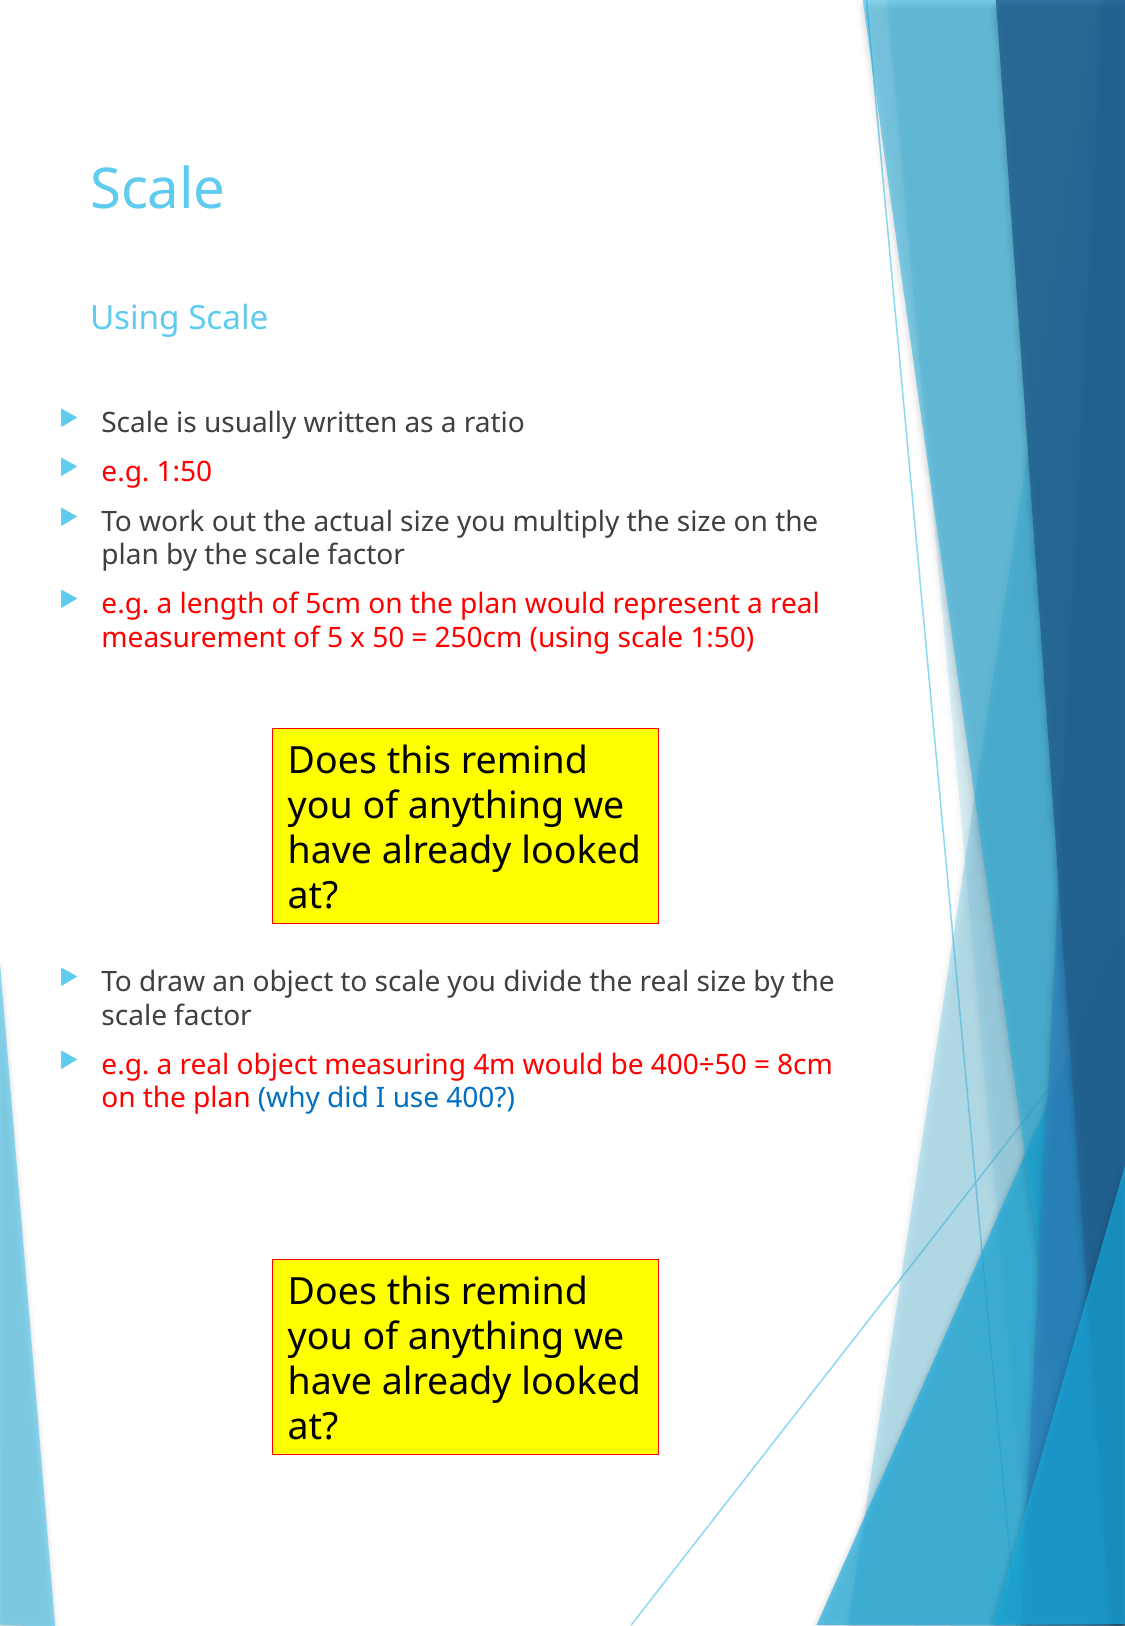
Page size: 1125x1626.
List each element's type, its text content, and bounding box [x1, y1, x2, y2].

text_box Using Scale [74, 288, 1125, 477]
text_box Scale is usually written as a ratio e.g. 1:50 To work out the actual size you multiply the size on the plan by the scale factor e.g. a length of 5cm on the plan would represent a real measurement of 5 x 50 = 250cm (using scale 1:50) To draw an object to scale you divide the real size by the scale factor e.g. a real object measuring 4m would be 400÷50 = 8cm on the plan (why did I use 400?) [44, 397, 856, 1234]
text_box Does this remind you of anything we have already looked at? [272, 728, 659, 924]
text_box Does this remind you of anything we have already looked at? [272, 1259, 659, 1455]
title Scale [75, 144, 856, 288]
